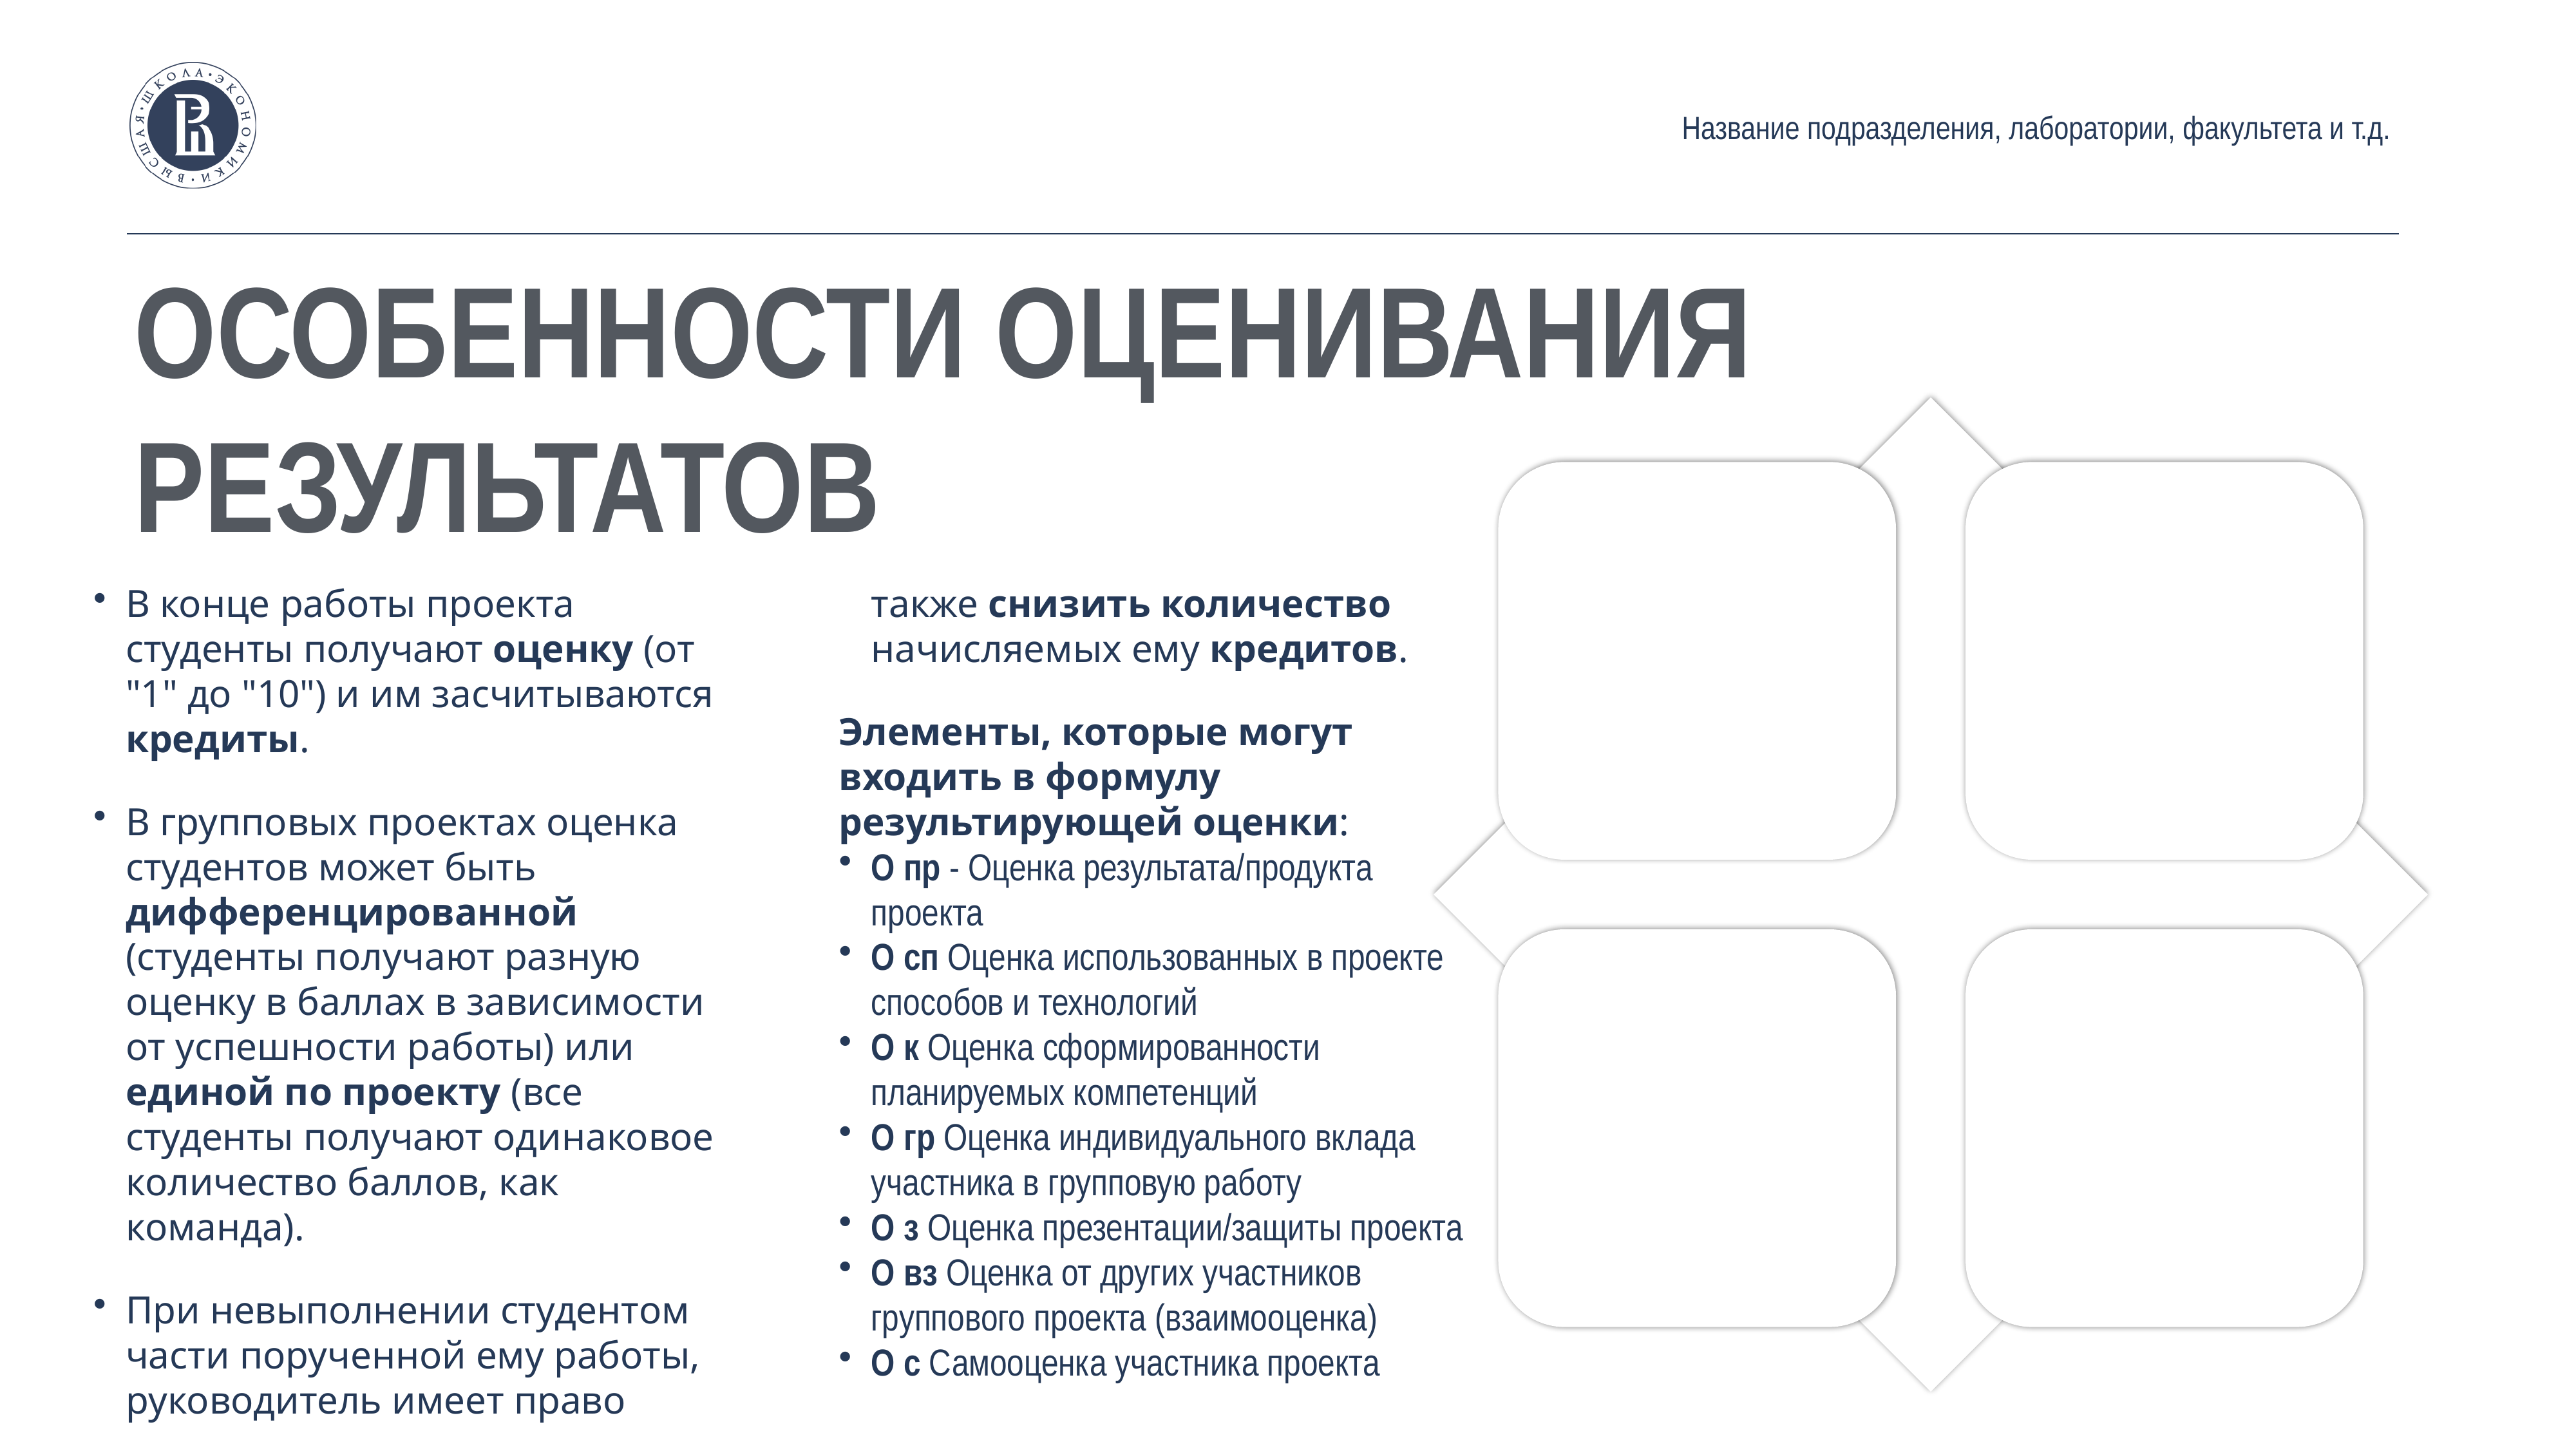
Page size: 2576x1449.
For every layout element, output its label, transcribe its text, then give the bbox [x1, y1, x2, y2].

text_box ОСОБЕННОСТИ ОЦЕНИВАНИЯ РЕЗУЛЬТАТОВ [126, 241, 2396, 486]
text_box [1371, 397, 2490, 1392]
text_box В конце работы проекта студенты получают оценку (от "1" до "10") и им засчитываются кредиты. В групповых проектах оценка студентов может быть дифференцированной (студенты получают разную оценку в баллах в зависимости от успешности работы) или единой по проекту (все студенты получают одинаковое количество баллов, как команда). При невыполнении студентом части порученной ему работы, руководитель имеет право также снизить количество начисляемых ему кредитов. Элементы, которые могут входить в формулу результирующей оценки: О пр - Оценка результата/продукта проекта О сп Оценка использованных в проекте способов и технологий О к Оценка сформированности планируемых компетенций О гр Оценка индивидуального вклада участника в групповую работу О з Оценка презентации/защиты проекта О вз Оценка от других участников группового проекта (взаимооценка) О с Самооценка участника проекта [86, 572, 1370, 1394]
picture [129, 62, 256, 189]
text_box Название подразделения, лаборатории, факультета и т.д. [1198, 100, 2399, 154]
